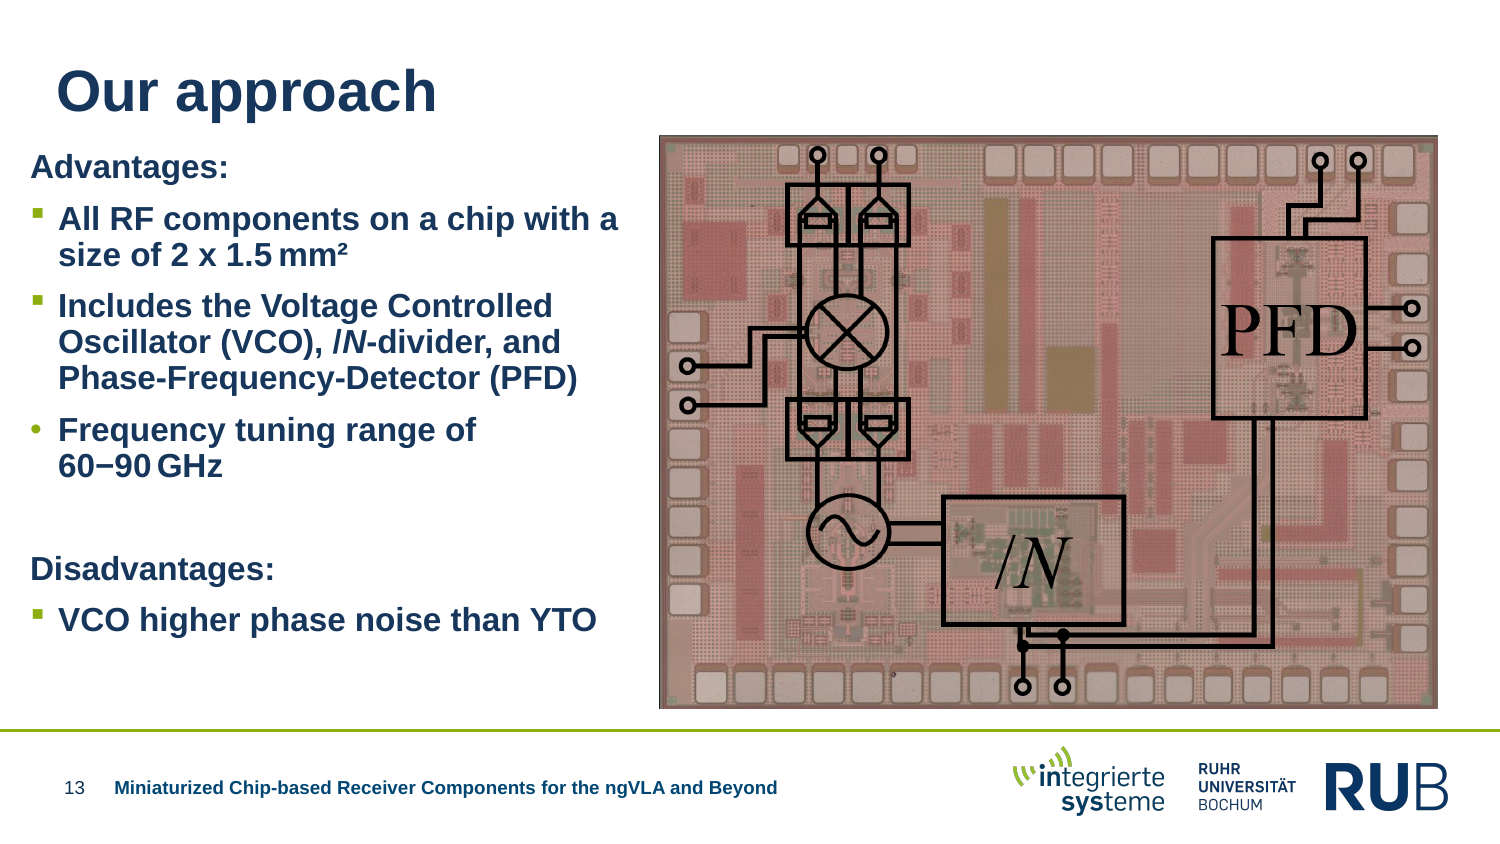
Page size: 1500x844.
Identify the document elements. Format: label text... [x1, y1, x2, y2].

text_box Advantages: All RF components on a chip with a size of 2 x 1.5 mm² Includes the Voltage Controlled Oscillator (VCO), /N-divider, and Phase-Frequency-Detector (PFD) Frequency tuning range of 60−90 GHz Disadvantages: VCO higher phase noise than YTO [14, 142, 648, 720]
picture [1013, 746, 1164, 816]
picture [659, 135, 1438, 709]
picture [1199, 763, 1448, 811]
list Our approach [40, 53, 1438, 116]
